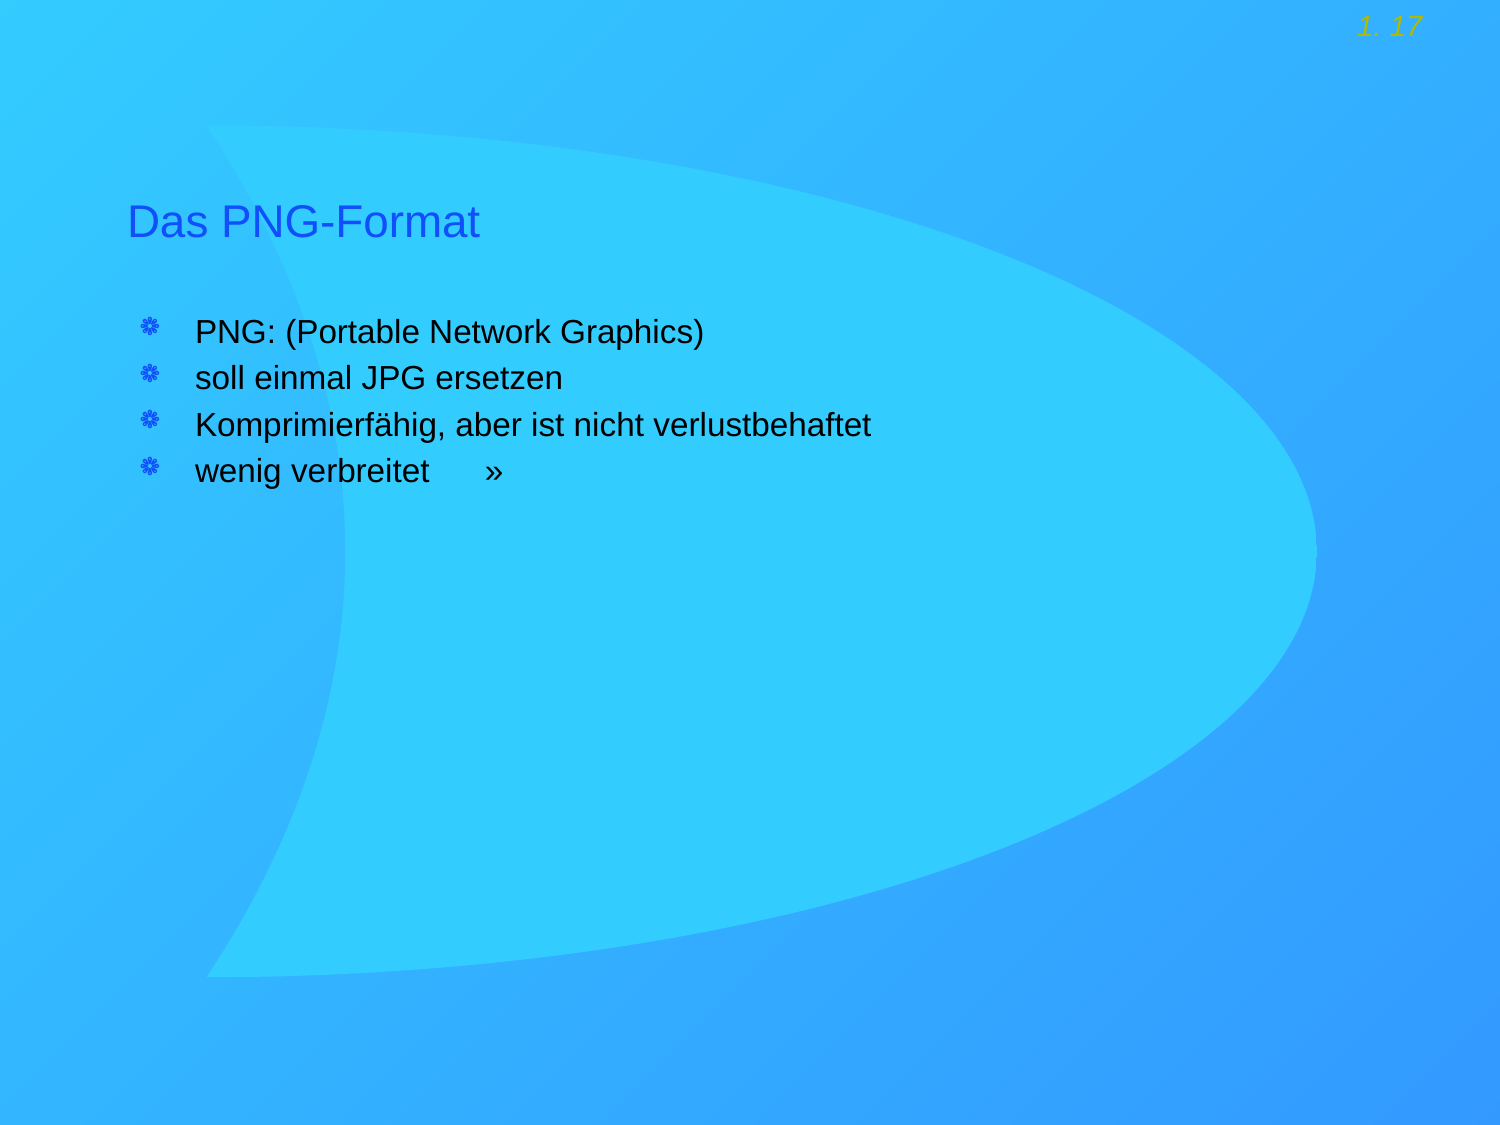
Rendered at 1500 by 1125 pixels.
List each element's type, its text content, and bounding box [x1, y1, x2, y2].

title Das PNG-Format [112, 66, 1313, 254]
list PNG: (Portable Network Graphics) soll einmal JPG ersetzen Komprimierfähig, aber ist nicht verlustbehaftet wenig verbreitet » [123, 302, 1058, 587]
